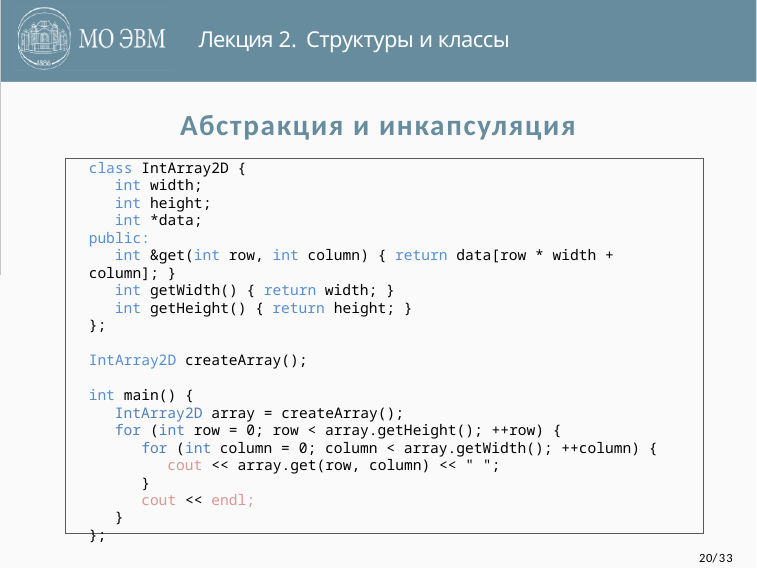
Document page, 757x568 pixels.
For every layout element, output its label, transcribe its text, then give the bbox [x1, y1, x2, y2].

text_box class IntArray2D { int width; int height; int *data; public: int &get(int row, int column) { return data[row * width + column]; } int getWidth() { return width; } int getHeight() { return height; } }; IntArray2D createArray(); int main() { IntArray2D array = createArray(); for (int row = 0; row < array.getHeight(); ++row) { for (int column = 0; column < array.getWidth(); ++column) { cout << array.get(row, column) << " "; } cout << endl; } }; [65, 158, 704, 534]
slide_number 20/33 [687, 551, 741, 568]
picture [0, 0, 757, 568]
text_box Лекция 2. Структуры и классы [196, 25, 555, 52]
title Абстракция и инкапсуляция [28, 106, 729, 201]
